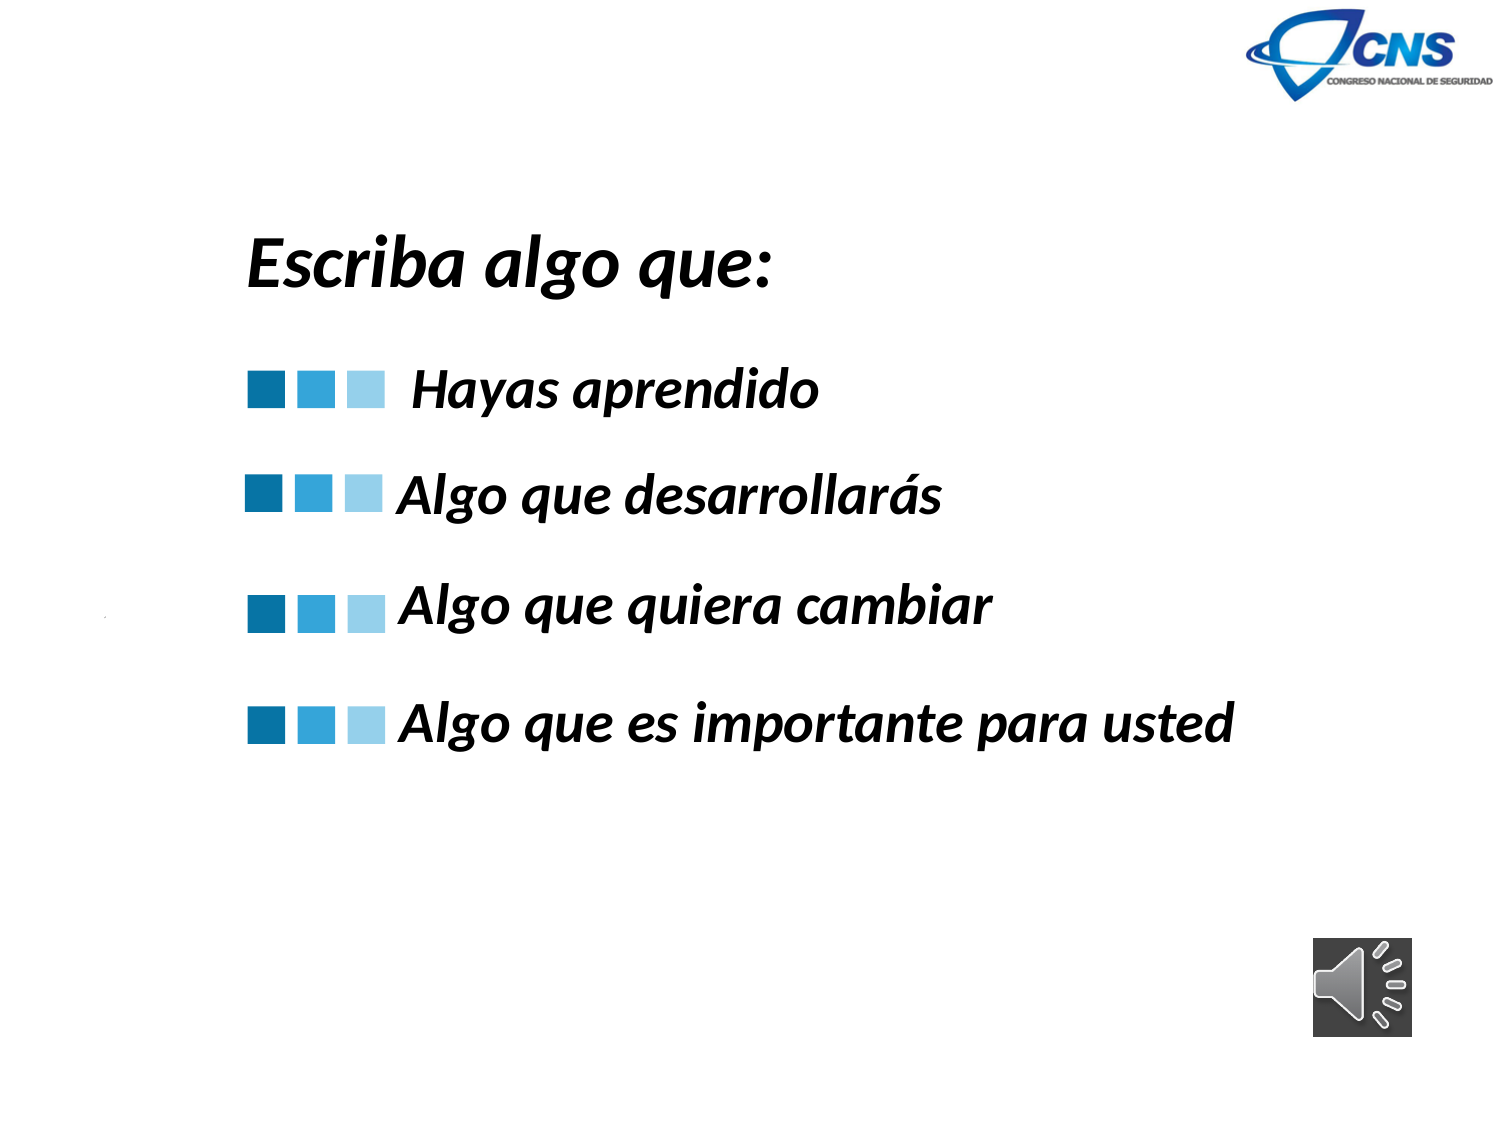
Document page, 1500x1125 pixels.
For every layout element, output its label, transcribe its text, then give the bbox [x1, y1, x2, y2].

picture [1312, 937, 1413, 1038]
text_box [247, 706, 386, 745]
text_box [247, 370, 385, 409]
text_box Escriba algo que: [231, 204, 1200, 310]
text_box Hayas aprendido [396, 342, 1080, 428]
text_box Algo que quiera cambiar [385, 558, 1200, 644]
text_box Algo que desarrollarás [382, 448, 1142, 534]
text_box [247, 594, 386, 634]
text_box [244, 474, 383, 513]
text_box Algo que es importante para usted [385, 676, 1375, 762]
picture [1241, 0, 1500, 106]
